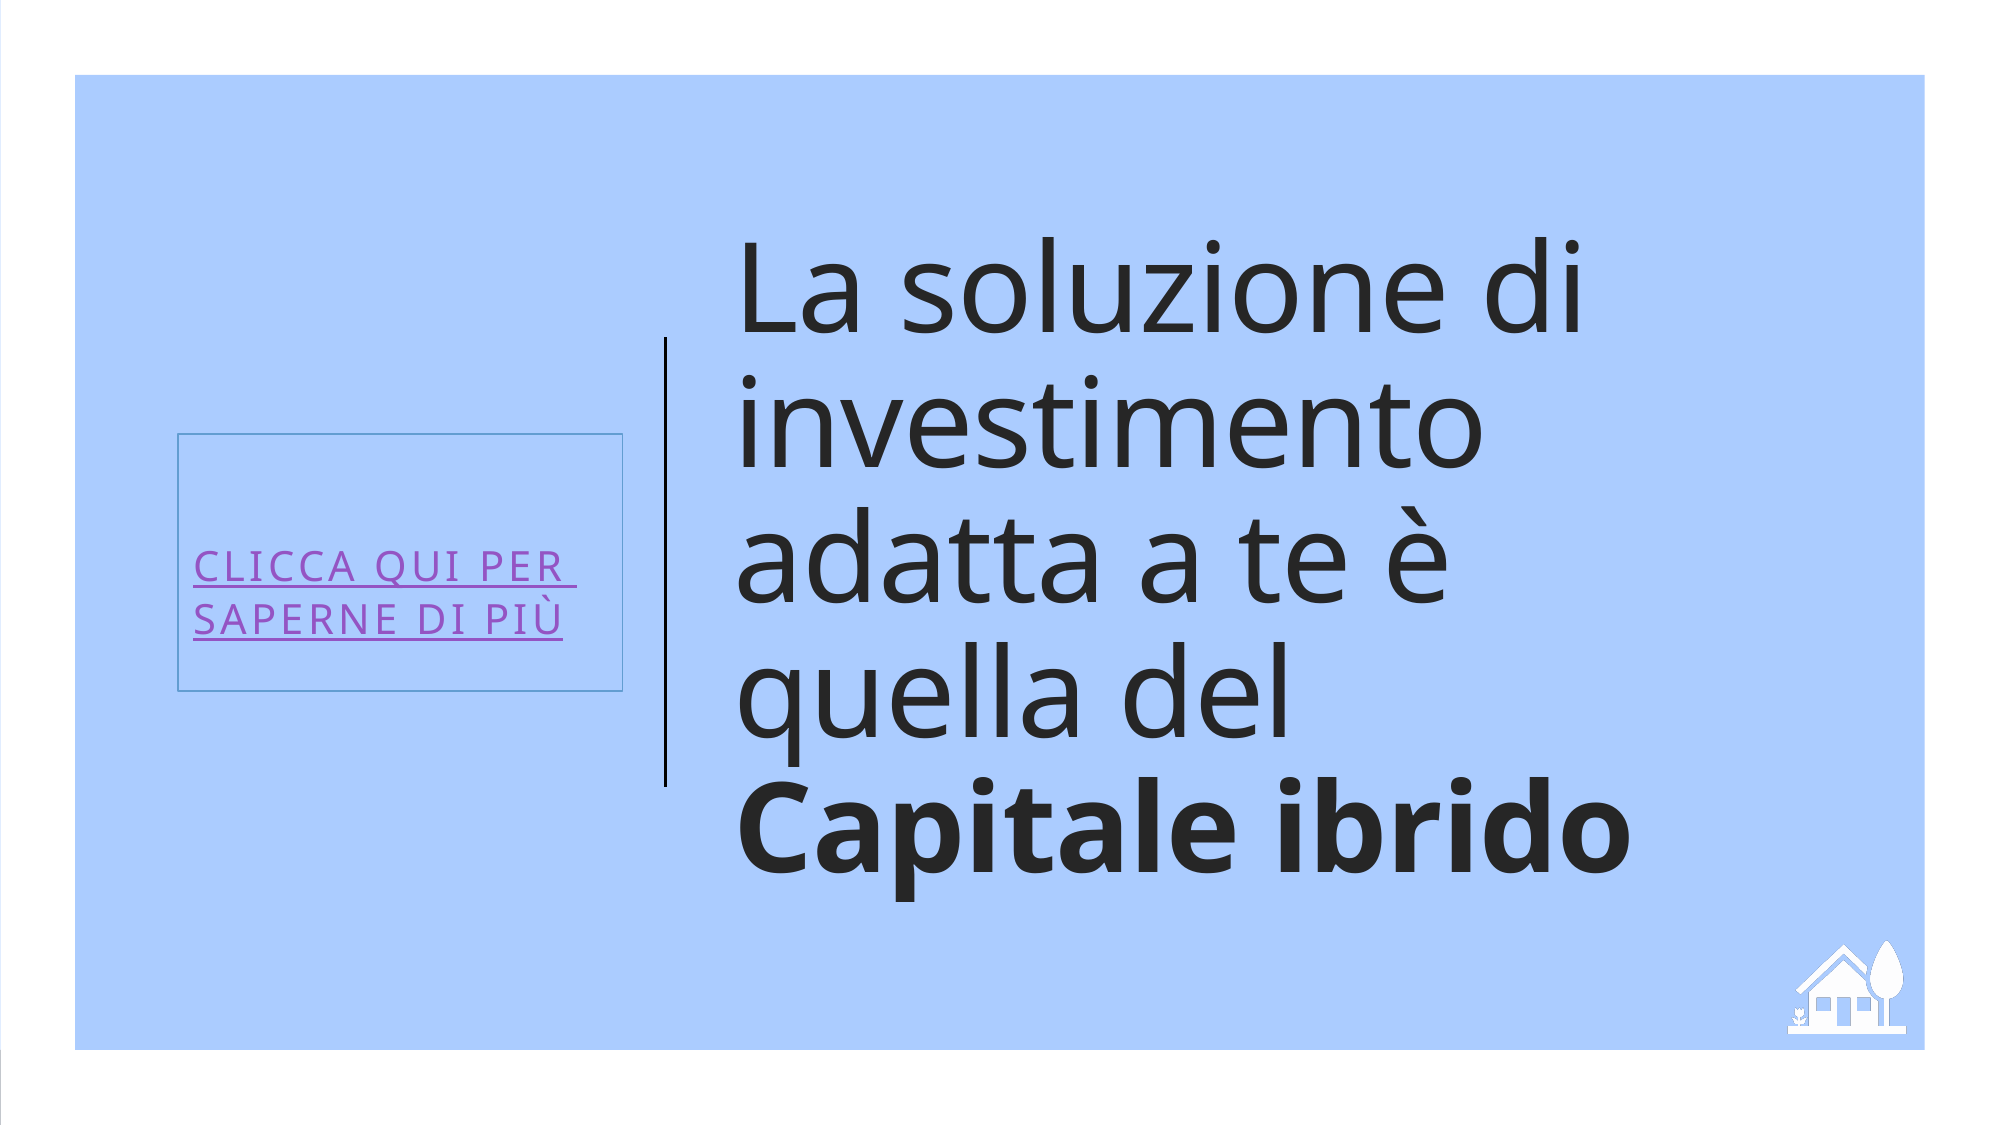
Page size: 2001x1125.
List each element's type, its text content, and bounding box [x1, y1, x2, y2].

picture [1782, 925, 1913, 1055]
title La soluzione di investimento adatta a te è quella del Capitale ibrido [718, 158, 1829, 967]
text_box [0, 0, 2000, 1125]
subtitle Clicca qui per saperne di più [178, 433, 623, 692]
text_box [74, 74, 1926, 1051]
